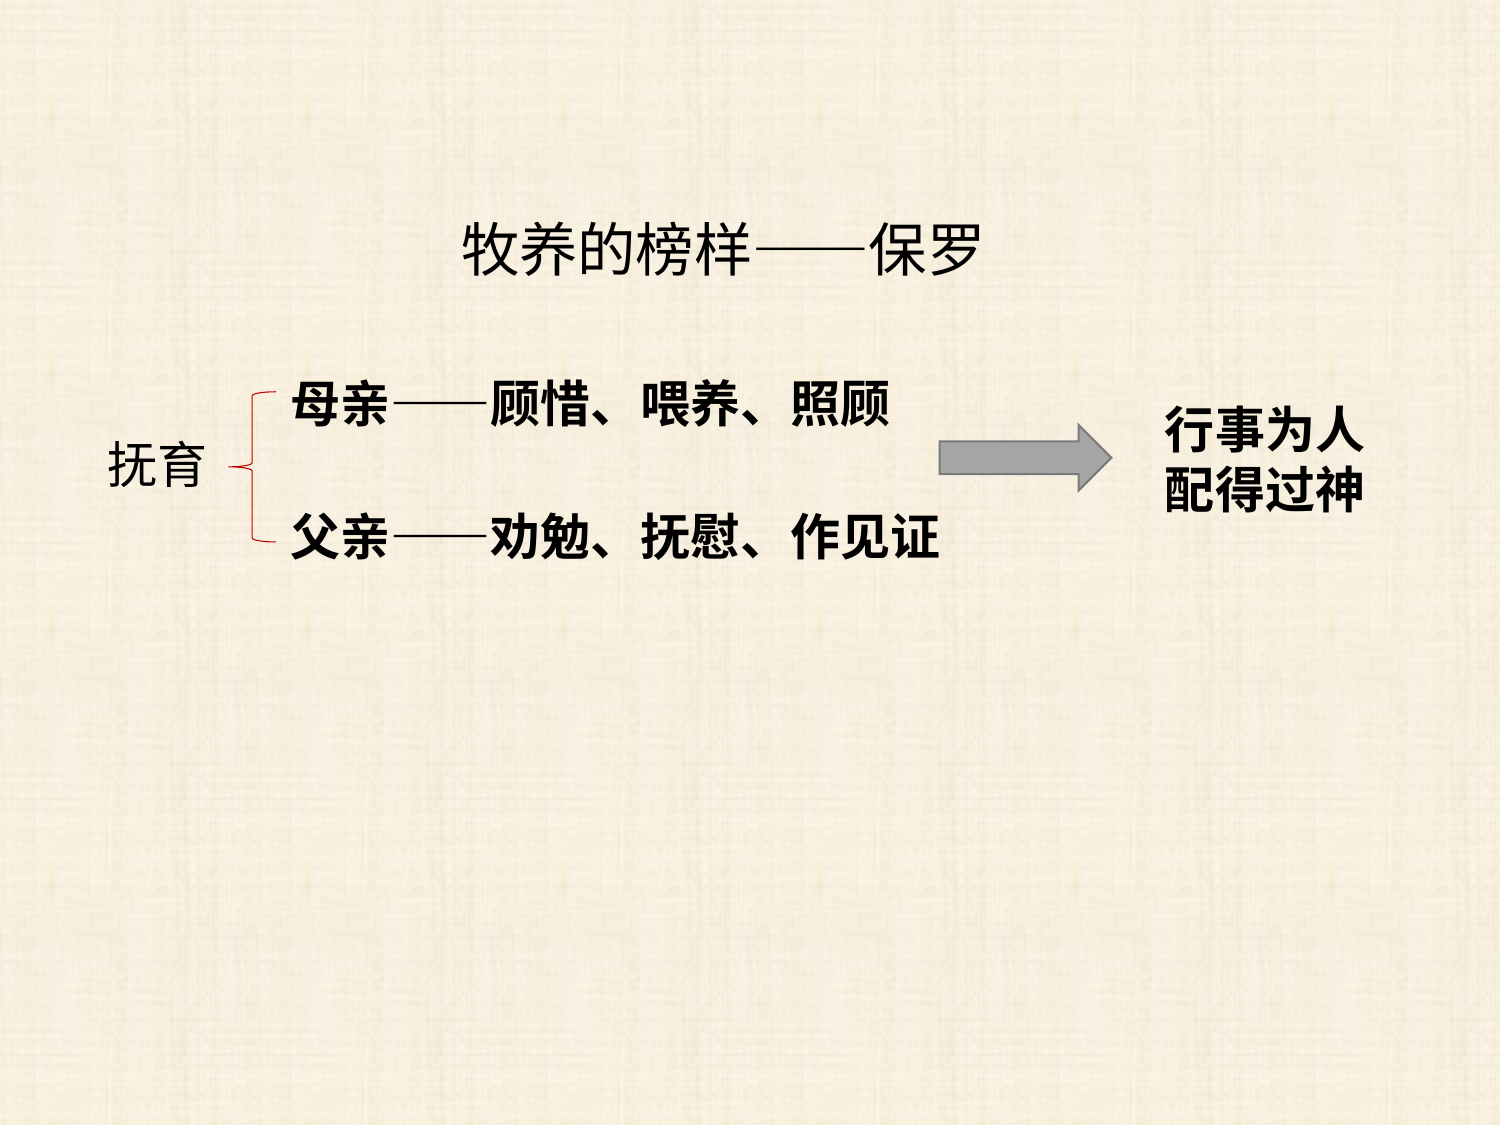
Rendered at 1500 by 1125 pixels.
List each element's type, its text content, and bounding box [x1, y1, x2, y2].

text_box 行事为人配得过神 [1150, 391, 1402, 526]
text_box 父亲——劝勉、抚慰、作见证 [275, 498, 1021, 573]
text_box [938, 422, 1113, 493]
text_box 抚育 [92, 425, 222, 501]
text_box [228, 391, 276, 543]
text_box 母亲——顾惜、喂养、照顾 [275, 365, 947, 440]
text_box 牧养的榜样——保罗 [446, 205, 1001, 291]
